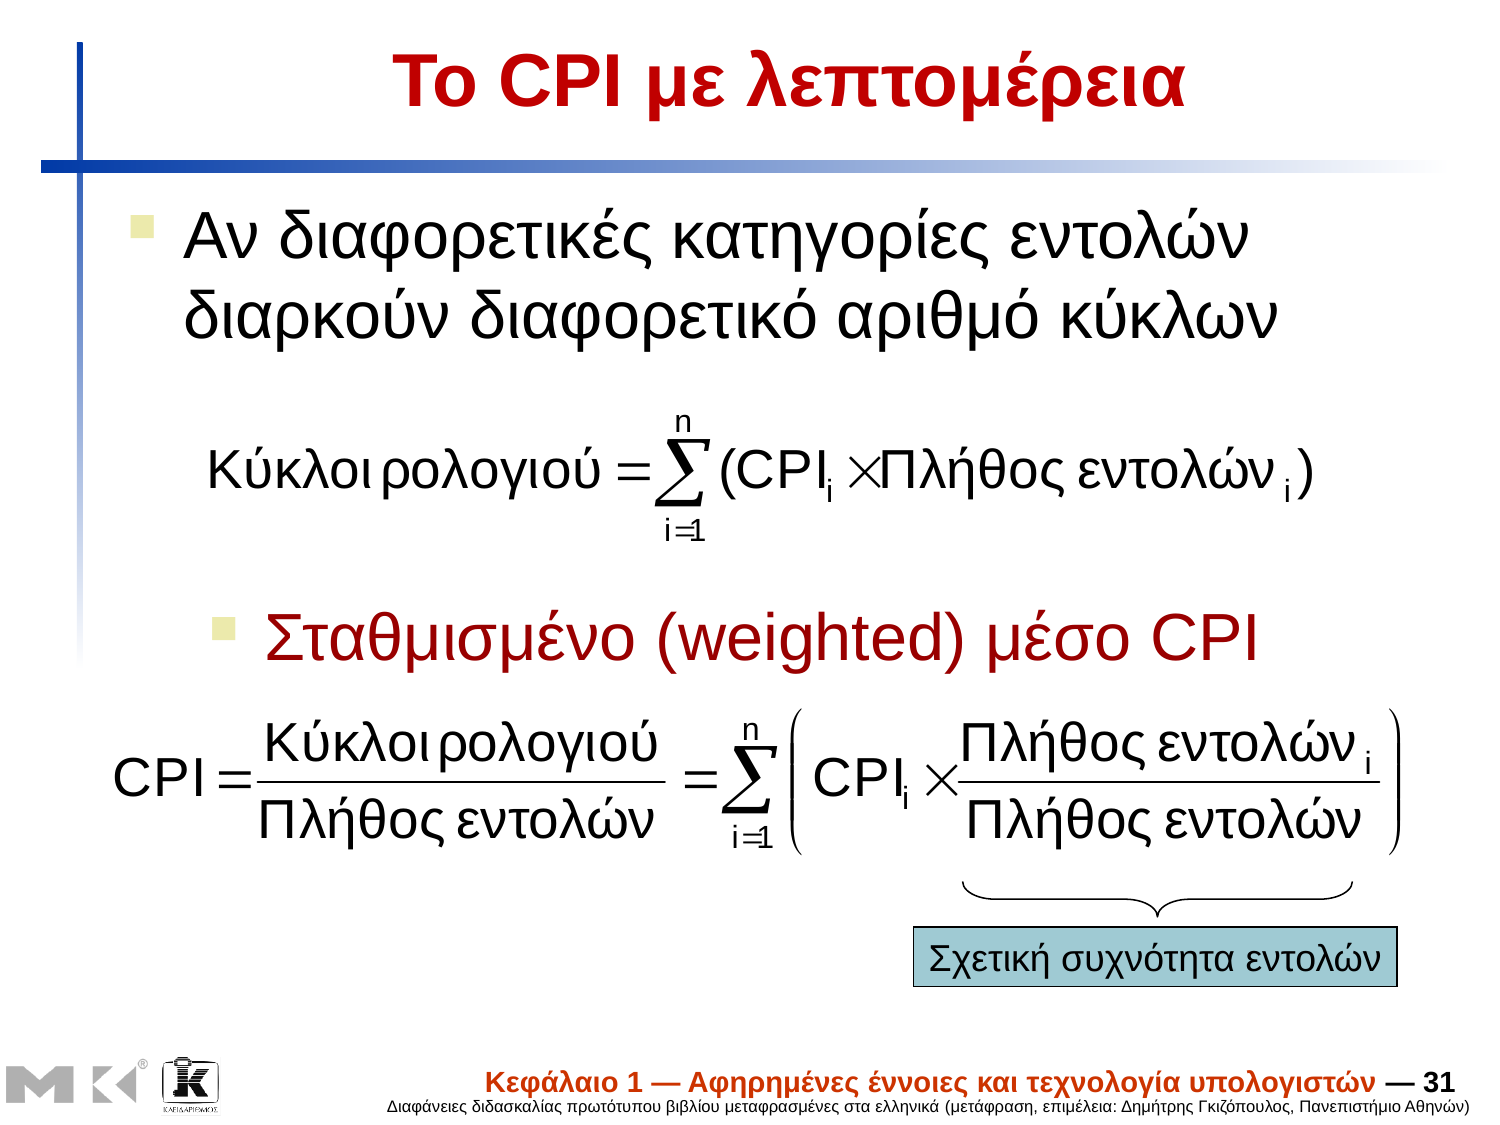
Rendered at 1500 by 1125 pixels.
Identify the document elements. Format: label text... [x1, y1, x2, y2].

picture [5, 1058, 148, 1103]
text_box [962, 881, 1353, 917]
text_box Σταθμισμένο (weighted) μέσο CPI [193, 586, 1469, 693]
footer Κεφάλαιο 1 — Αφηρημένες έννοιες και τεχνολογία υπολογιστών — 31 [277, 1046, 1471, 1106]
title Το CPI με λεπτομέρεια [111, 23, 1468, 150]
list Αν διαφορετικές κατηγορίες εντολών διαρκούν διαφορετικό αριθμό κύκλων [111, 184, 1470, 387]
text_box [201, 396, 1325, 554]
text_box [105, 699, 1418, 865]
text_box Σχετική συχνότητα εντολών [913, 926, 1397, 987]
